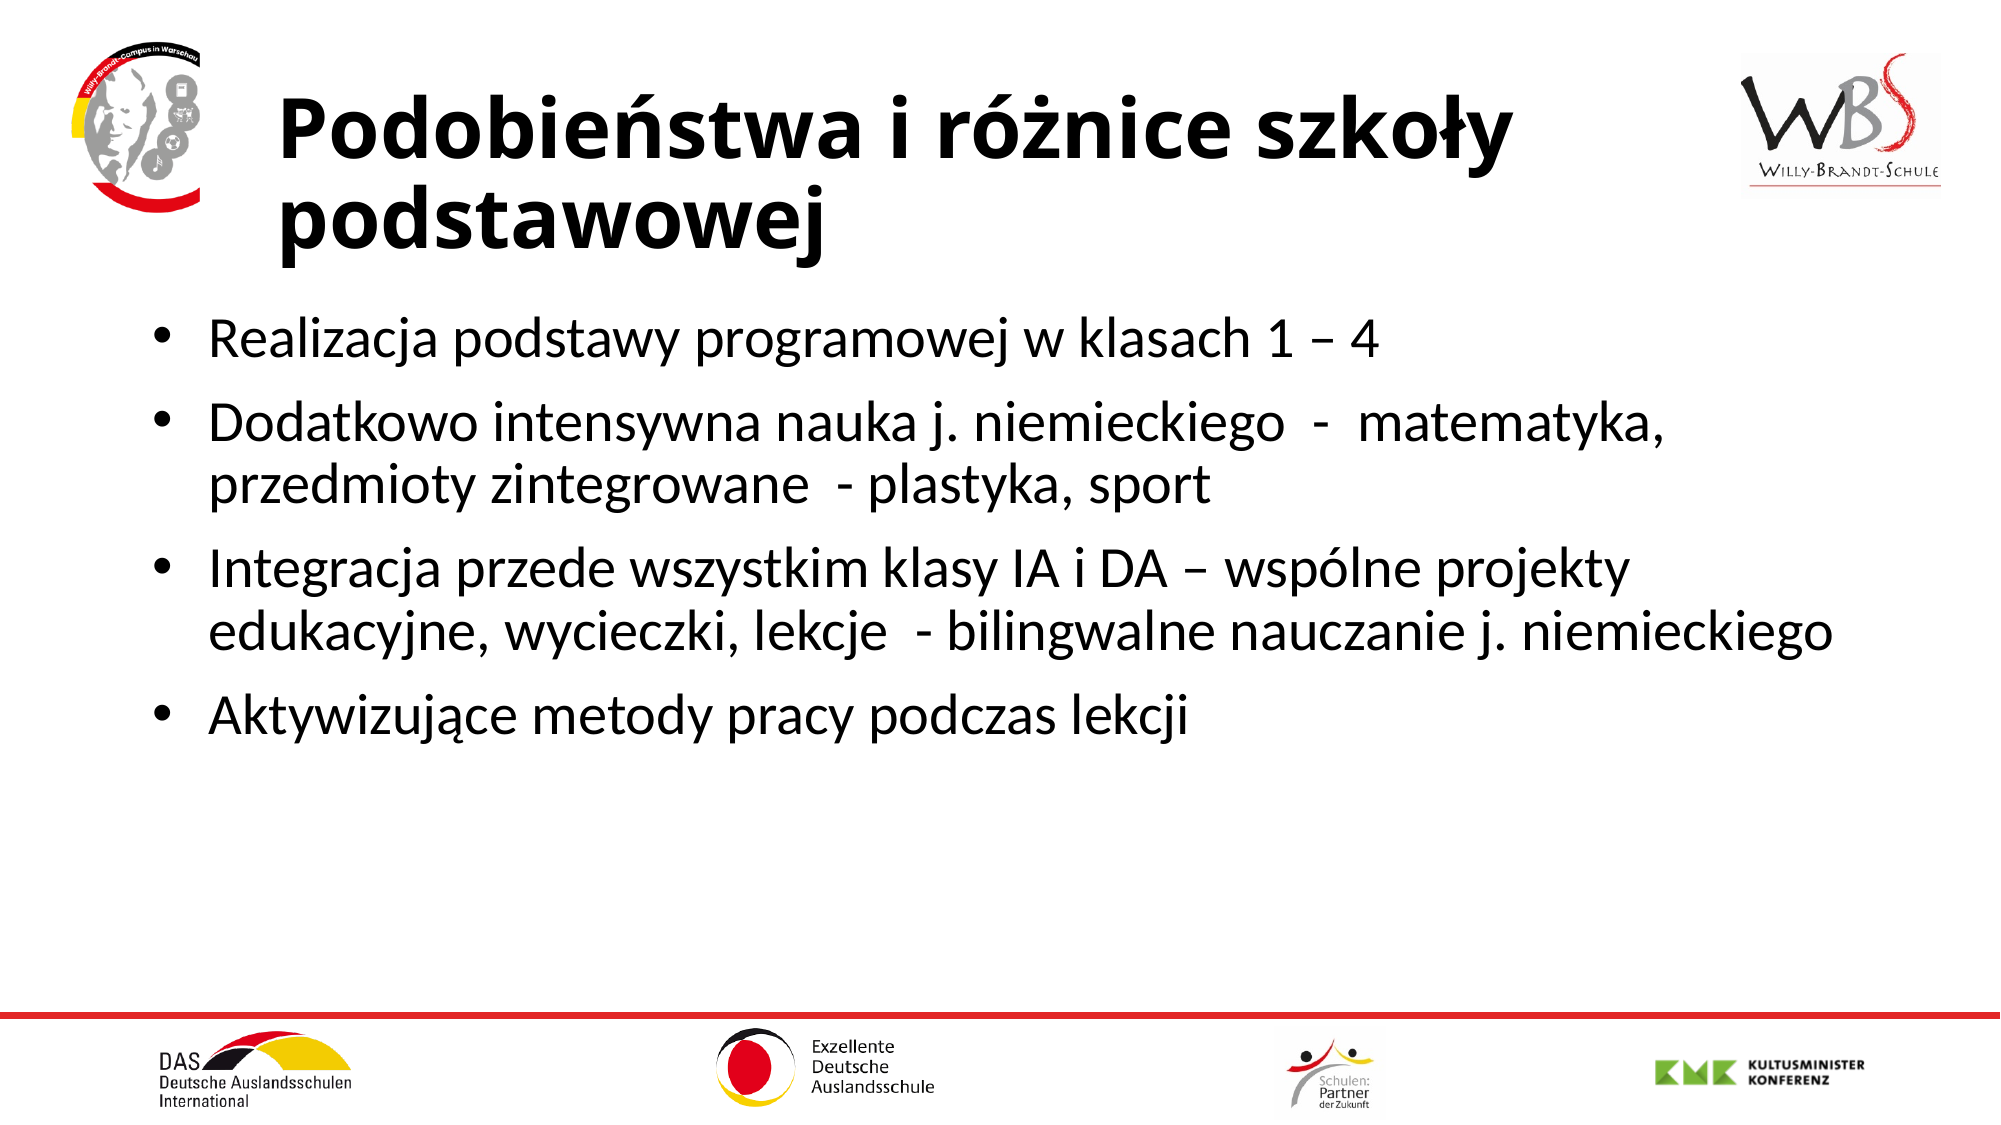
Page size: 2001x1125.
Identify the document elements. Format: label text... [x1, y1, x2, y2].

picture [160, 1030, 351, 1107]
picture [1274, 1026, 1386, 1120]
picture [43, 31, 233, 221]
picture [716, 1028, 934, 1107]
list Realizacja podstawy programowej w klasach 1 – 4 Dodatkowo intensywna nauka j. niemieckiego - matematyka, przedmioty zintegrowane - plastyka, sport Integracja przede wszystkim klasy IA i DA – wspólne projekty edukacyjne, wycieczki, lekcje - bilingwalne nauczanie j. niemieckiego Aktywizujące metody pracy podczas lekcji [137, 299, 1863, 1014]
title Podobieństwa i różnice szkoły podstawowej [261, 76, 1724, 276]
picture [1631, 1036, 1888, 1109]
picture [1741, 53, 1941, 199]
